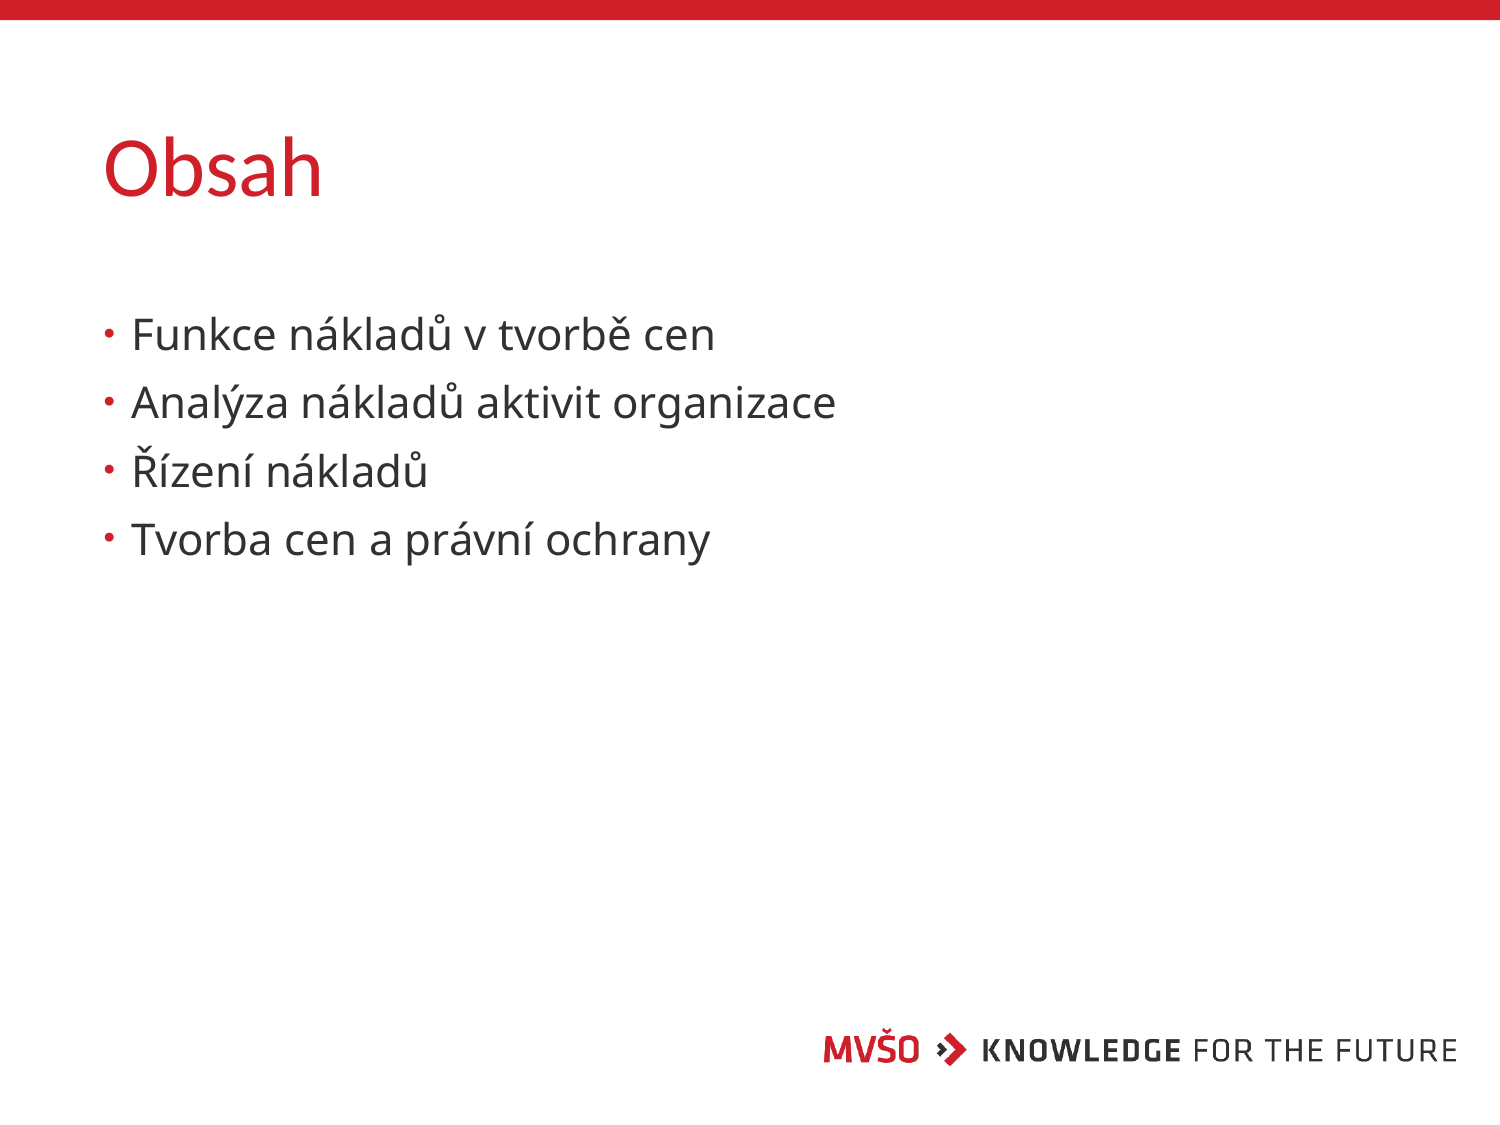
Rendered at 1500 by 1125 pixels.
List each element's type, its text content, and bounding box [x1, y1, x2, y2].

picture [824, 1028, 1456, 1066]
list Funkce nákladů v tvorbě cen Analýza nákladů aktivit organizace Řízení nákladů Tvorba cen a právní ochrany [88, 299, 1412, 969]
title Obsah [88, 59, 1412, 278]
